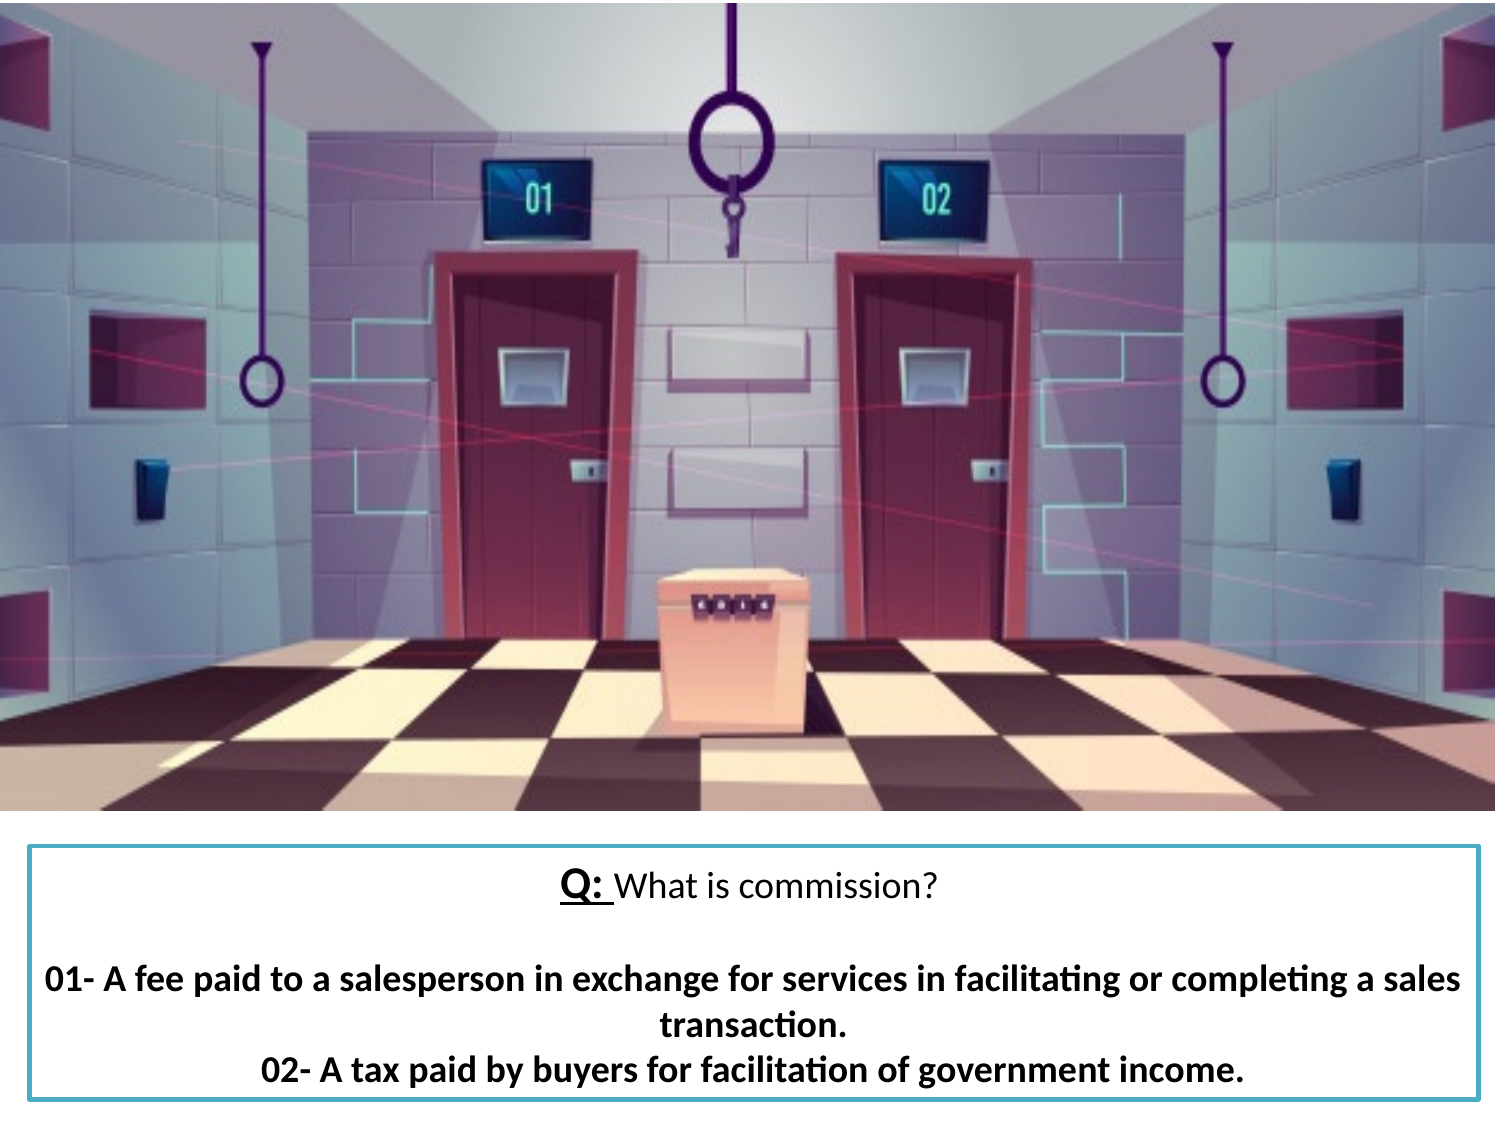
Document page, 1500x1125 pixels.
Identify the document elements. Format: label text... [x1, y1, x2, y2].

picture [0, 3, 1495, 811]
list Q: What is commission? 01- A fee paid to a salesperson in exchange for services in facilitating or completing a sales transaction. 02- A tax paid by buyers for facilitation of government income. [27, 844, 1481, 1102]
